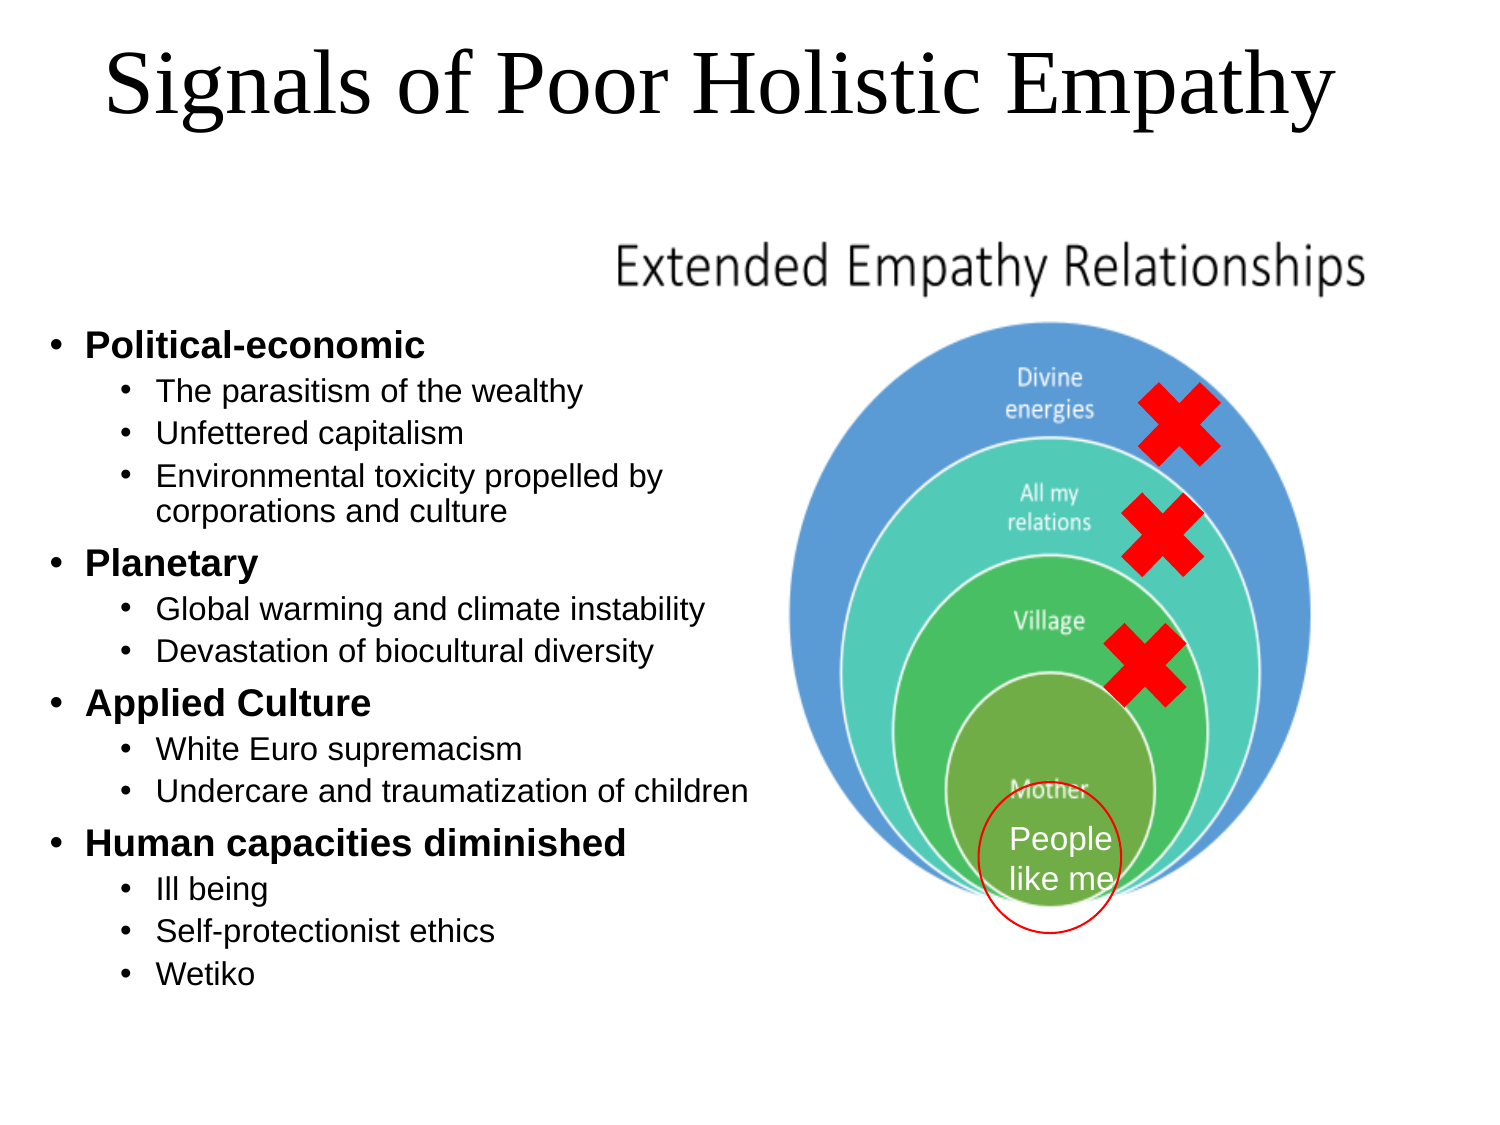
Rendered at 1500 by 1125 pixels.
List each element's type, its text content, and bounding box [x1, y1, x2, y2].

list Political-economic The parasitism of the wealthy Unfettered capitalism Environmental toxicity propelled by corporations and culture Planetary Global warming and climate instability Devastation of biocultural diversity Applied Culture White Euro supremacism Undercare and traumatization of children Human capacities diminished Ill being Self-protectionist ethics Wetiko [34, 317, 767, 1032]
picture [554, 191, 1500, 987]
title Signals of Poor Holistic Empathy [88, 20, 1383, 147]
